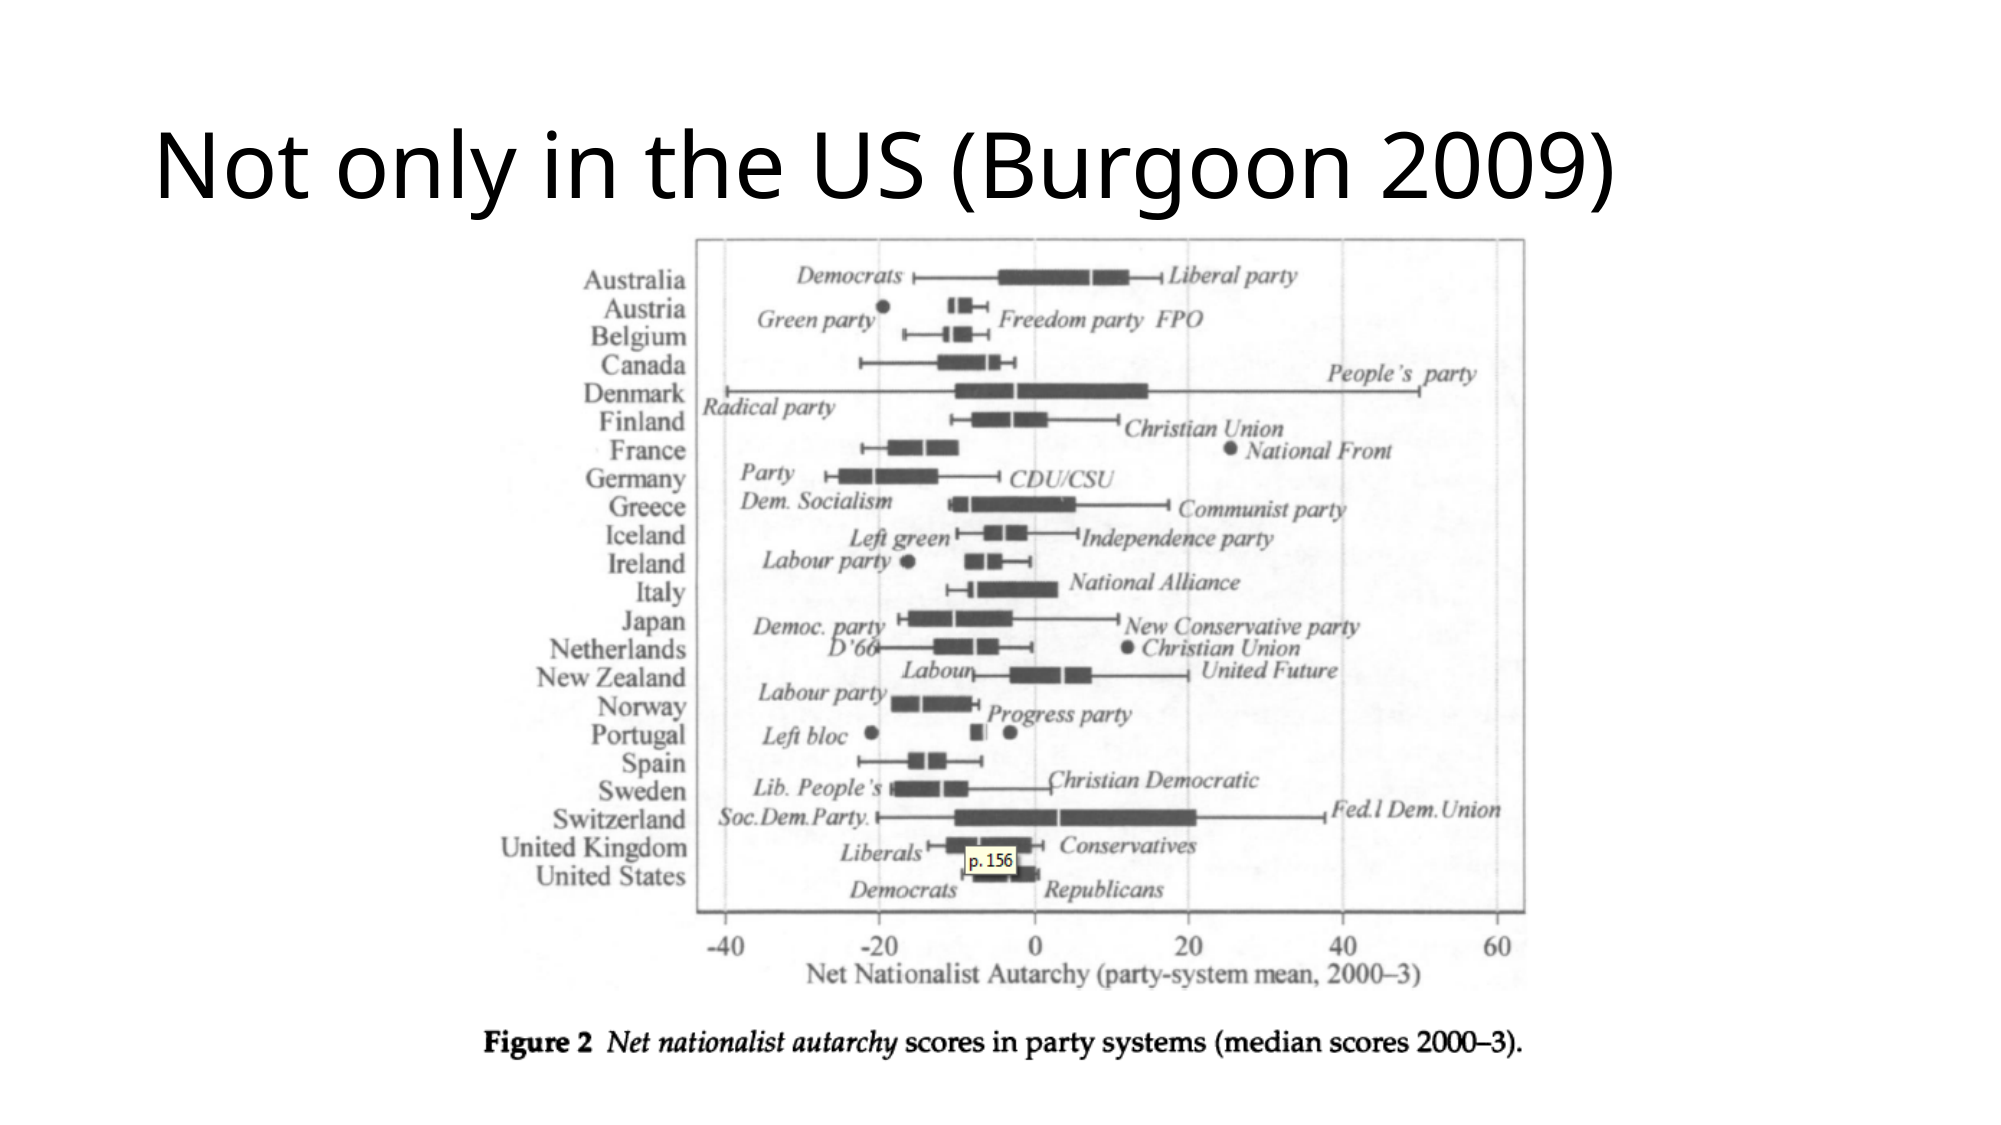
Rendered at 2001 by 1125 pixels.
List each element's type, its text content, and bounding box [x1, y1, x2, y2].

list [469, 225, 1576, 1125]
title Not only in the US (Burgoon 2009) [137, 59, 1863, 278]
